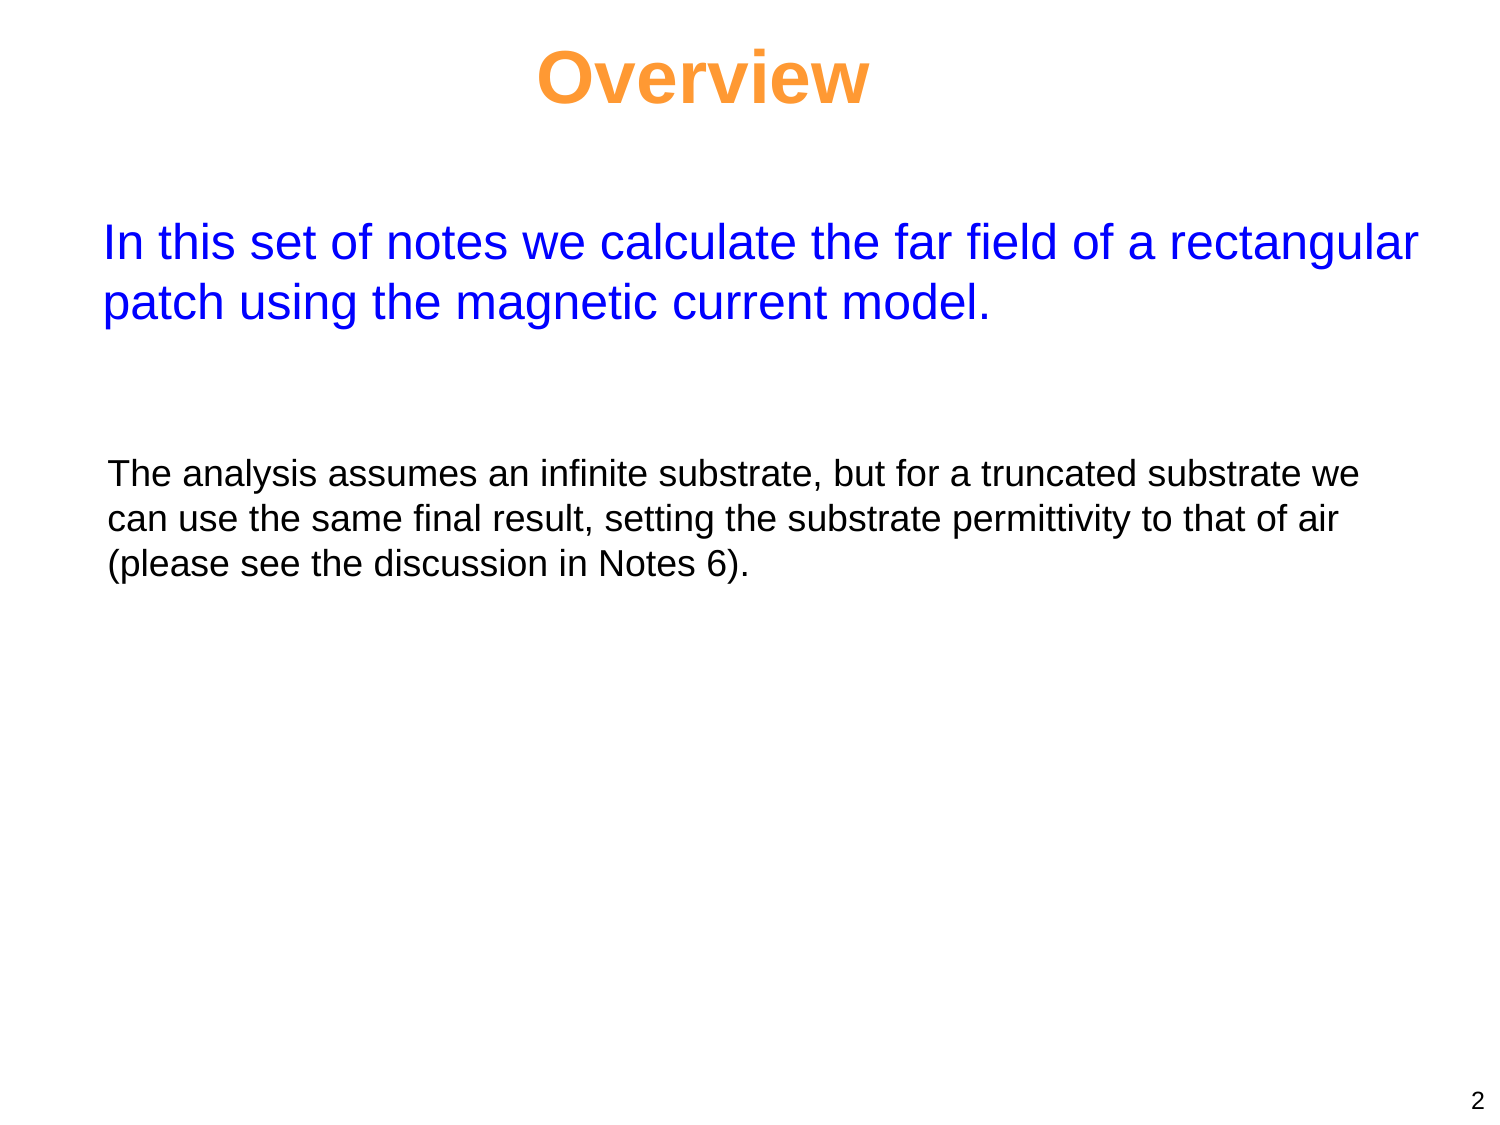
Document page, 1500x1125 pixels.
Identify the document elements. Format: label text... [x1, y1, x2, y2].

slide_number 2 [1149, 1046, 1500, 1125]
text_box Overview [432, 34, 974, 112]
text_box In this set of notes we calculate the far field of a rectangular patch using the magnetic current model. [87, 202, 1451, 337]
text_box The analysis assumes an infinite substrate, but for a truncated substrate we can use the same final result, setting the substrate permittivity to that of air (please see the discussion in Notes 6). [92, 441, 1423, 591]
